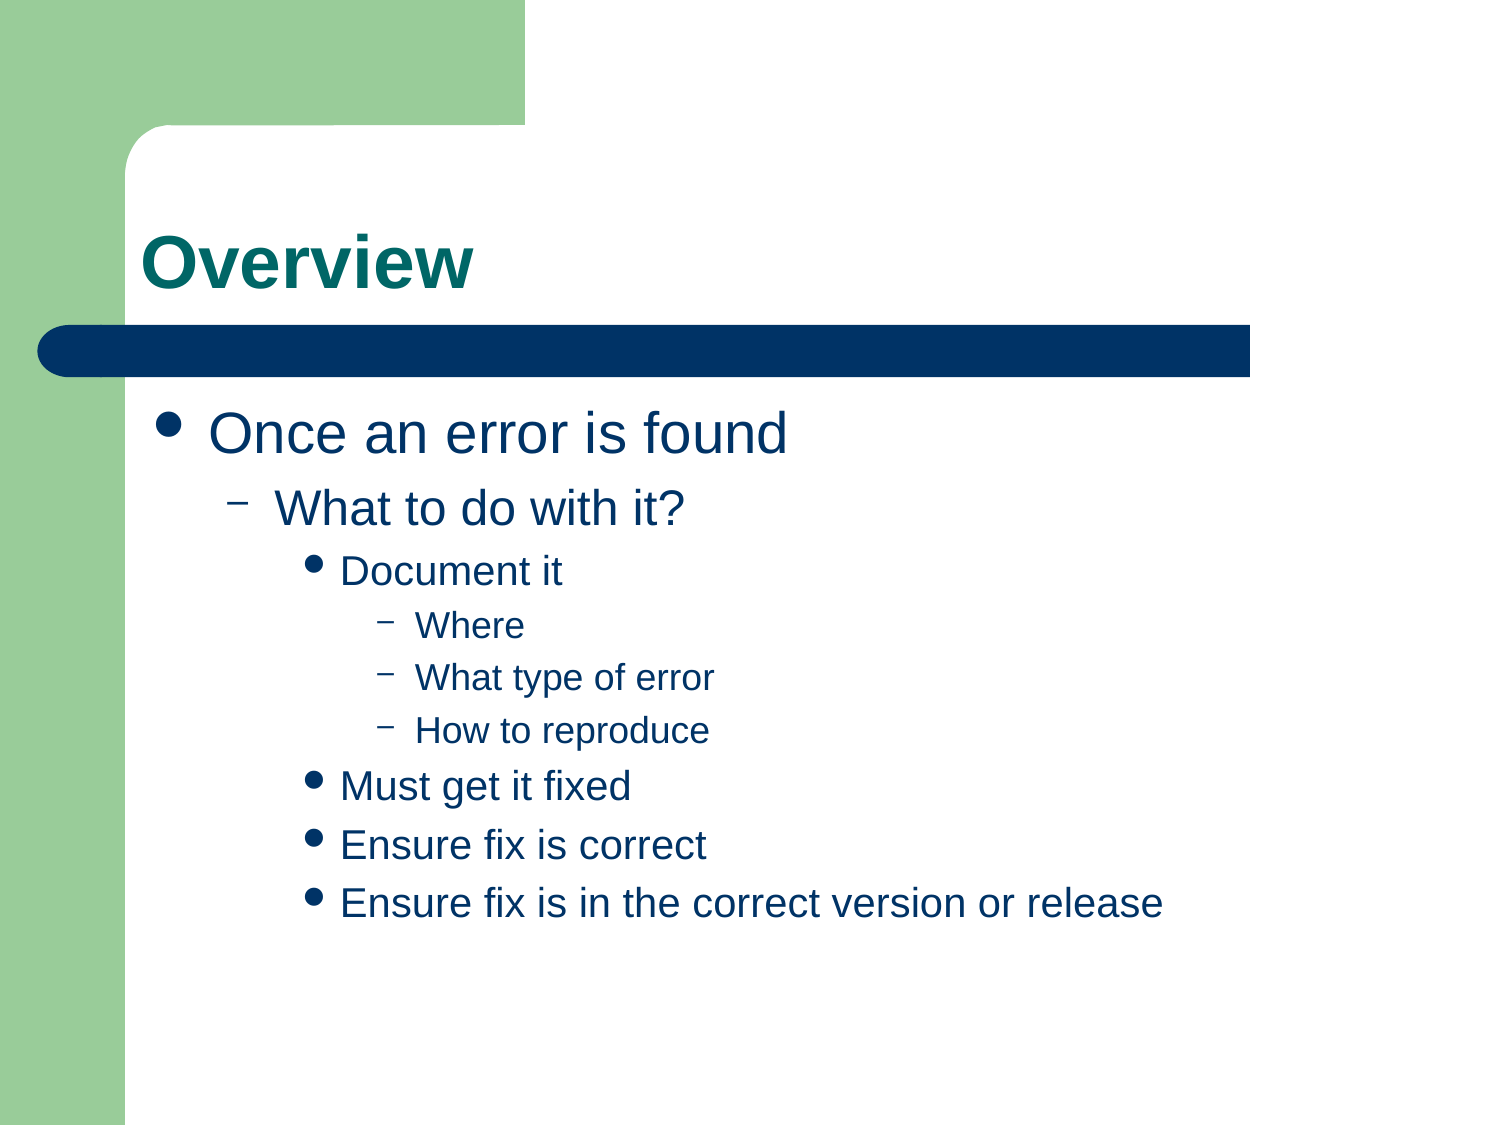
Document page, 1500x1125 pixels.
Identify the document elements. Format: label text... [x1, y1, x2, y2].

list Once an error is found What to do with it? Document it Where What type of error How to reproduce Must get it fixed Ensure fix is correct Ensure fix is in the correct version or release [137, 387, 1400, 999]
title Overview [124, 124, 1426, 313]
